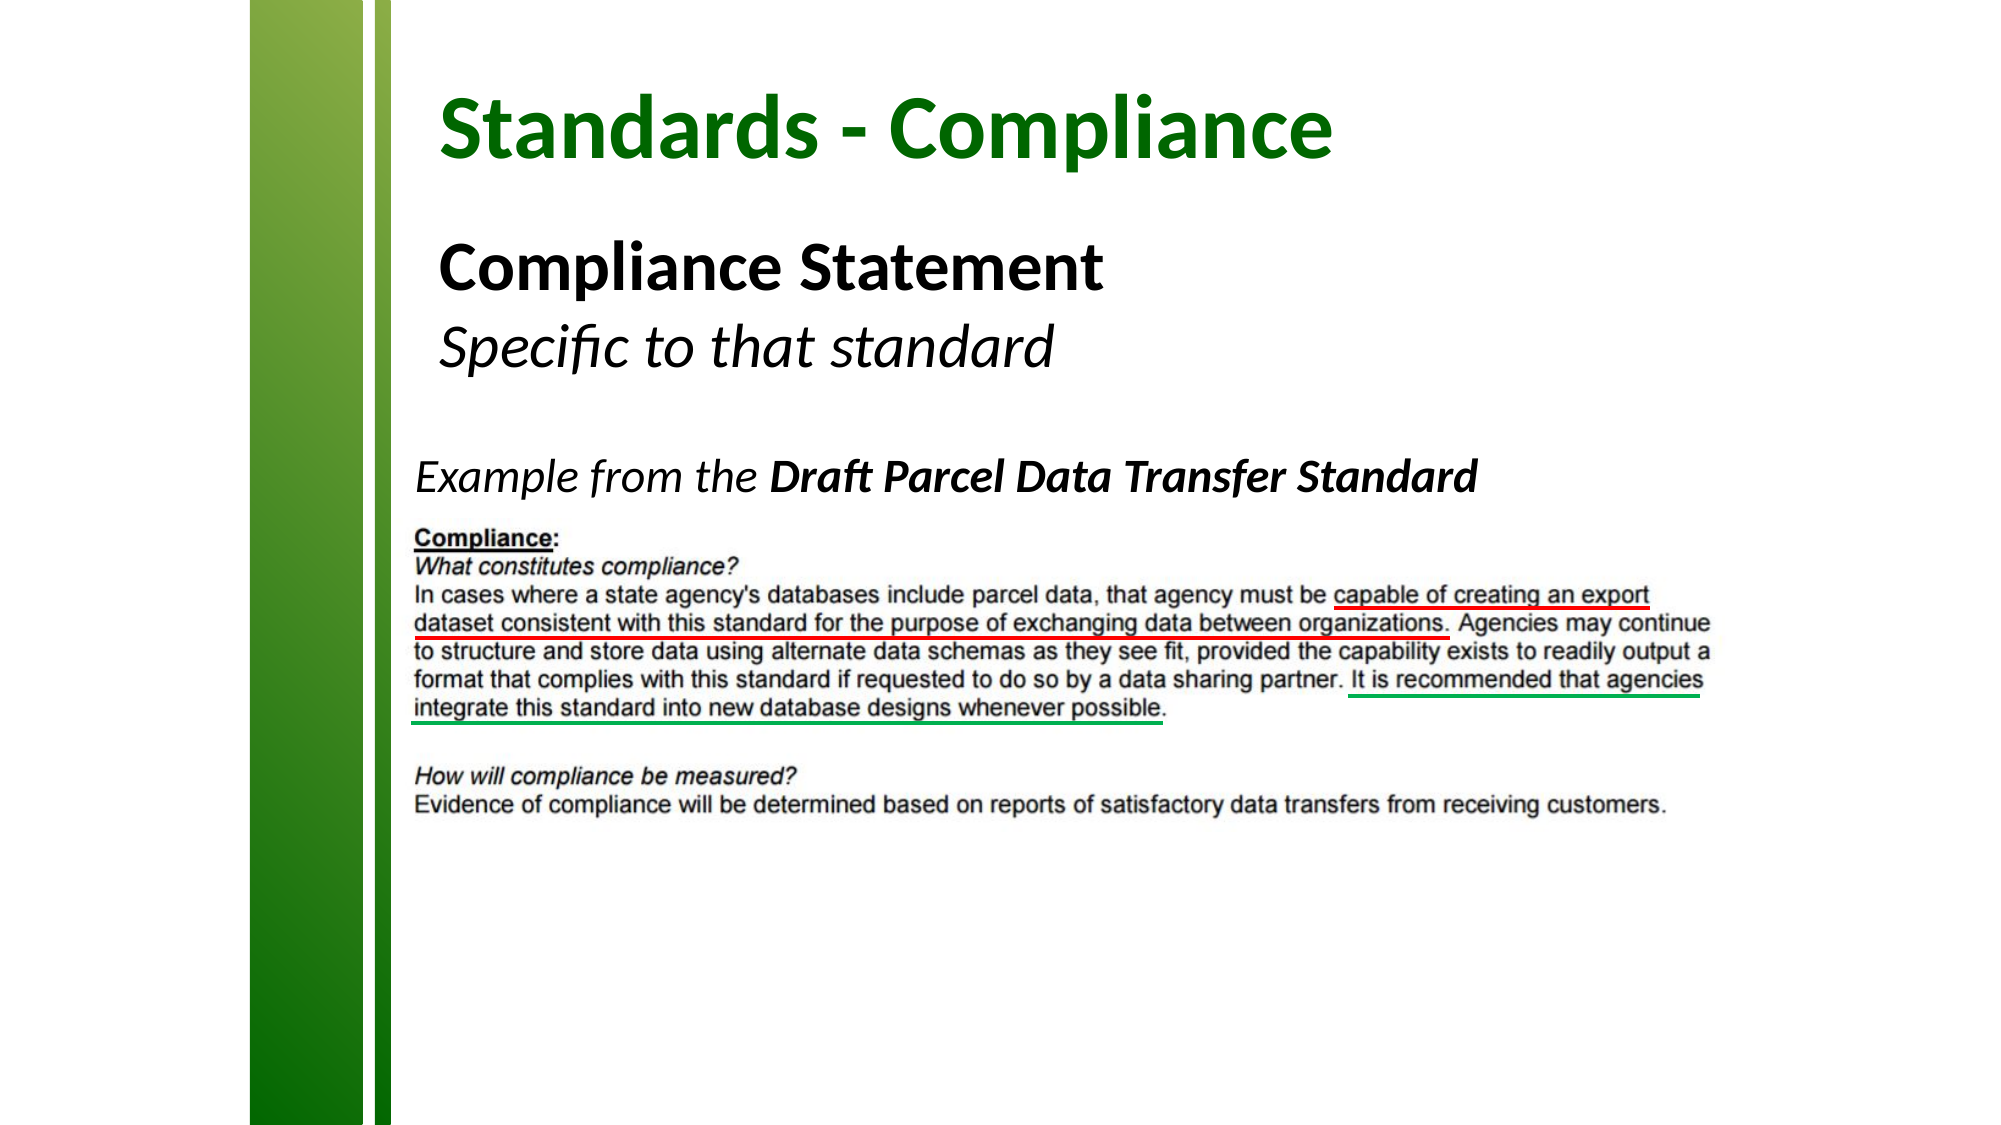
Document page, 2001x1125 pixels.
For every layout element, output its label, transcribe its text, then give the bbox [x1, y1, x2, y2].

picture [337, 518, 1814, 832]
text_box Example from the Draft Parcel Data Transfer Standard [399, 437, 1625, 510]
text_box [248, 0, 365, 1125]
text_box [373, 841, 393, 1125]
text_box Compliance Statement Specific to that standard [425, 212, 1650, 388]
text_box [373, 0, 393, 517]
text_box Standards - Compliance [425, 59, 1650, 184]
